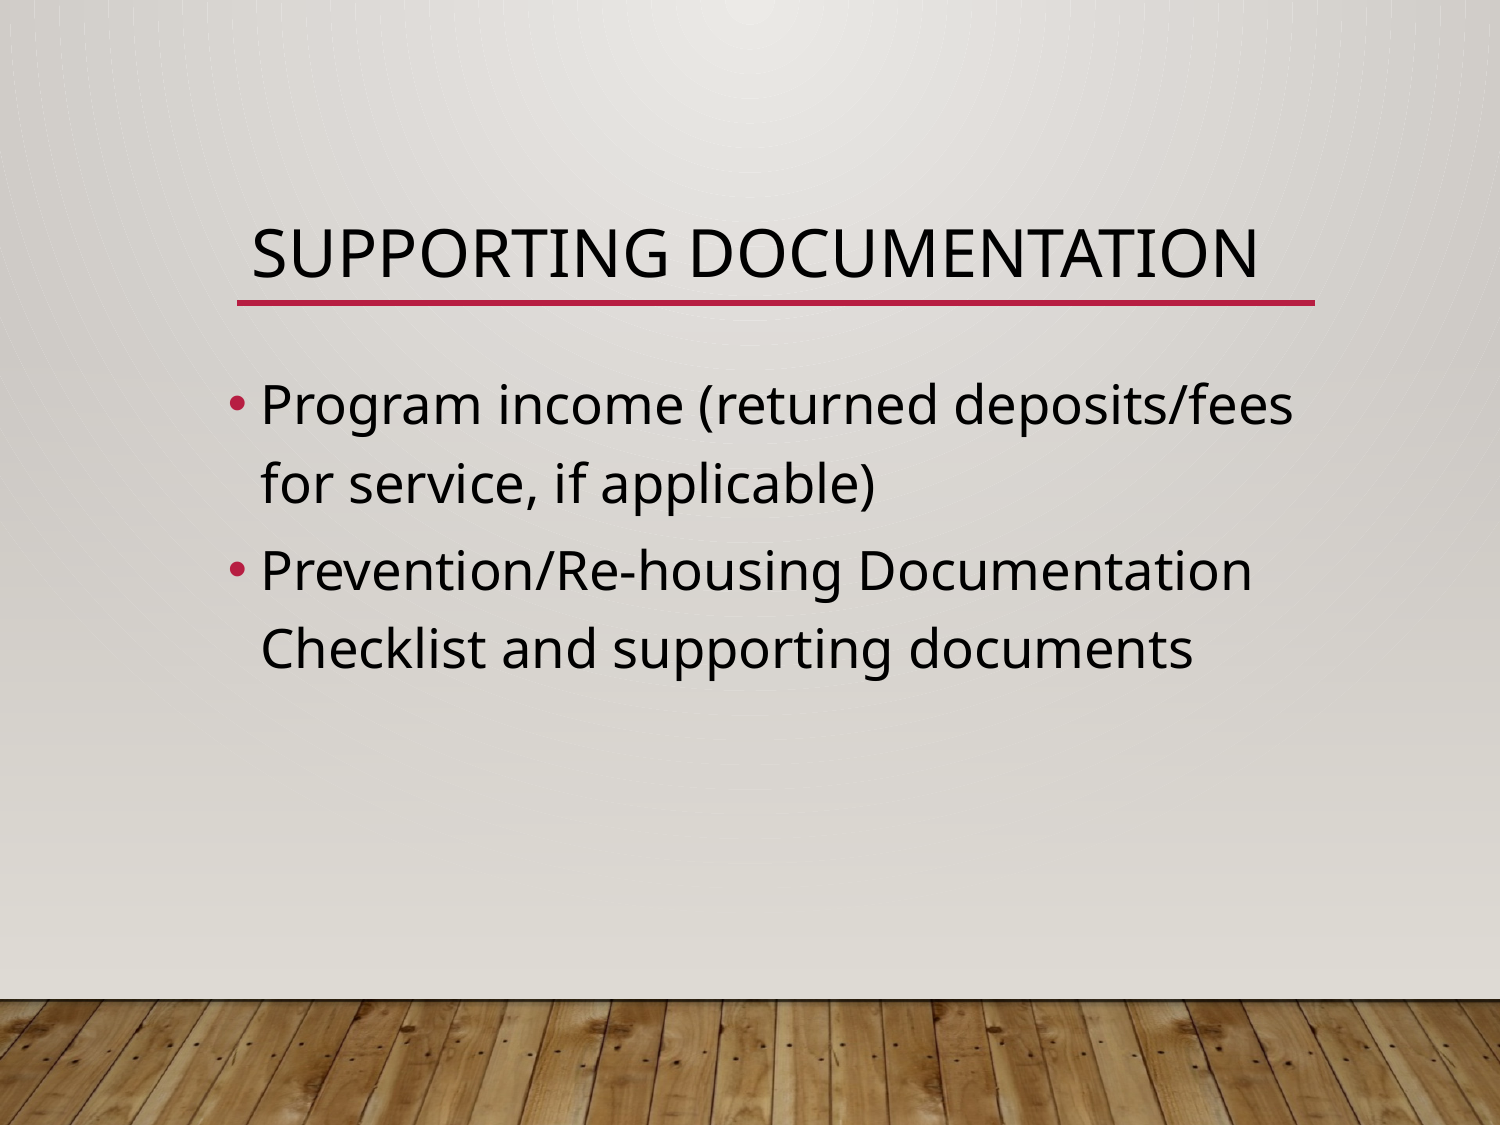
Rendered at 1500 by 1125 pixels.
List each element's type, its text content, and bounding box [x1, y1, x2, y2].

picture [0, 999, 1500, 1125]
list Program income (returned deposits/fees for service, if applicable) Prevention/Re-housing Documentation Checklist and supporting documents [147, 350, 1315, 788]
title Supporting documentation [236, 212, 1315, 350]
